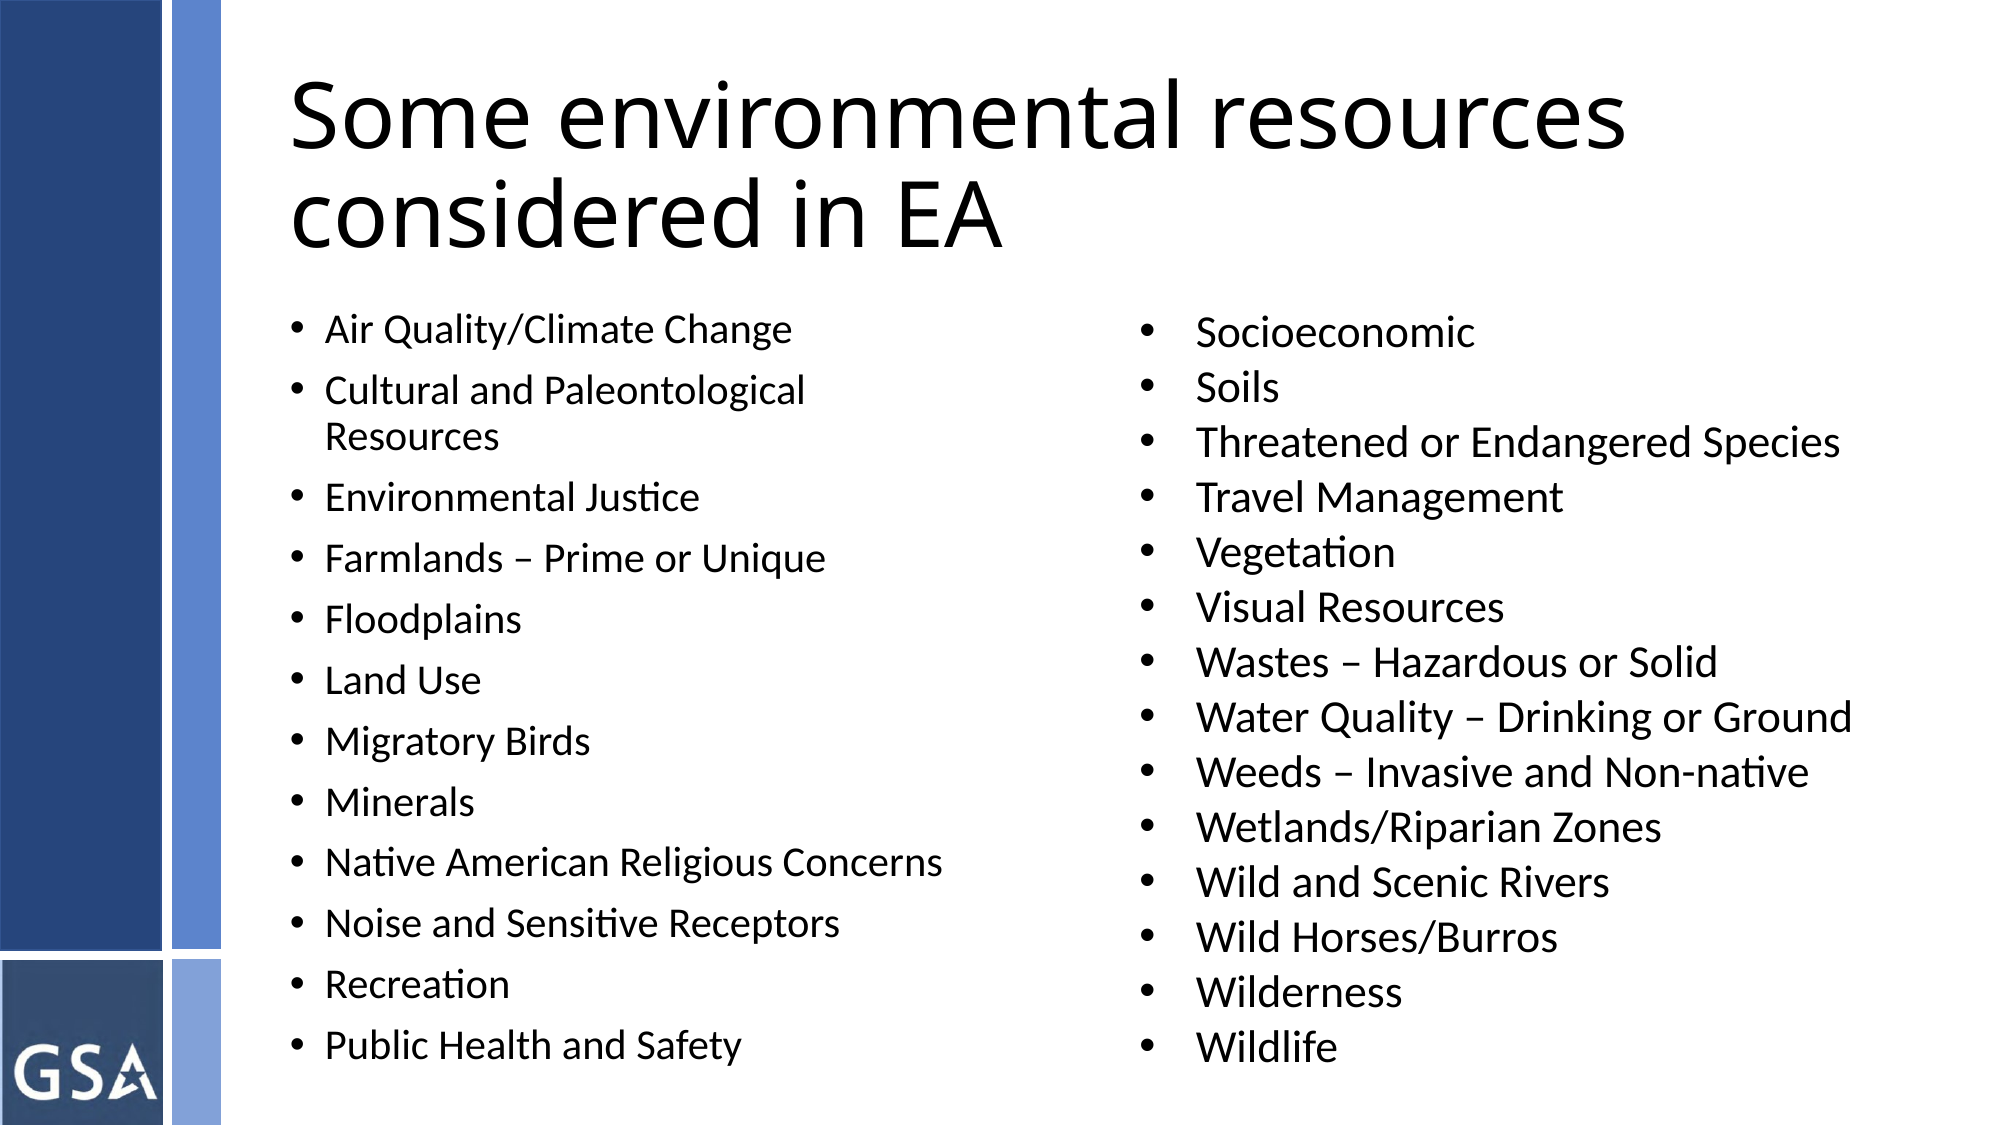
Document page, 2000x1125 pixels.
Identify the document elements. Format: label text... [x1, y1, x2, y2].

title Some environmental resources considered in EA [274, 59, 1862, 278]
text_box Socioeconomic Soils Threatened or Endangered Species Travel Management Vegetation Visual Resources Wastes – Hazardous or Solid Water Quality – Drinking or Ground Weeds – Invasive and Non-native Wetlands/Riparian Zones Wild and Scenic Rivers Wild Horses/Burros Wilderness Wildlife [1124, 294, 1950, 1080]
list Air Quality/Climate Change Cultural and Paleontological Resources Environmental Justice Farmlands – Prime or Unique Floodplains Land Use Migratory Birds Minerals Native American Religious Concerns Noise and Sensitive Receptors Recreation Public Health and Safety [274, 299, 963, 1125]
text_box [0, 0, 220, 1125]
